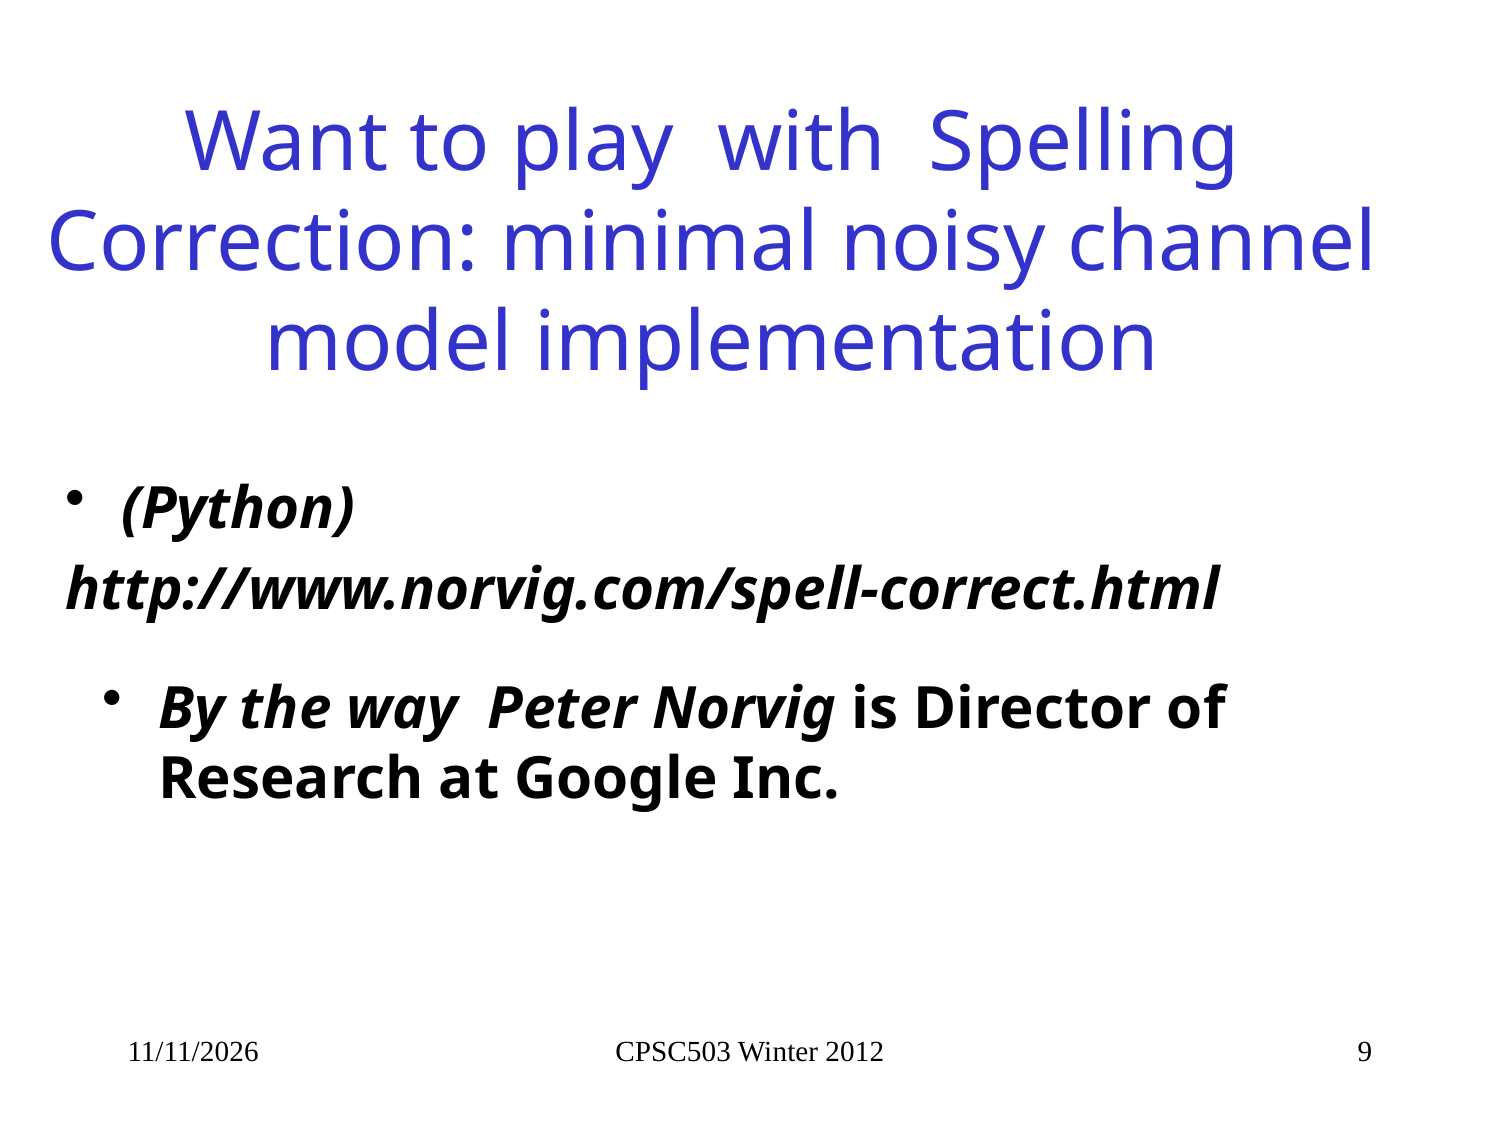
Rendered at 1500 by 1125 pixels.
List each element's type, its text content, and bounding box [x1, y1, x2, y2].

title Want to play with Spelling Correction: minimal noisy channel model implementation [0, 99, 1426, 376]
list (Python) http://www.norvig.com/spell-correct.html [49, 462, 1500, 588]
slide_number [112, 1024, 426, 1101]
slide_number 9 [1074, 1024, 1388, 1101]
footer CPSC503 Winter 2012 [512, 1024, 988, 1101]
text_box By the way Peter Norvig is Director of Research at Google Inc. [87, 662, 1350, 938]
